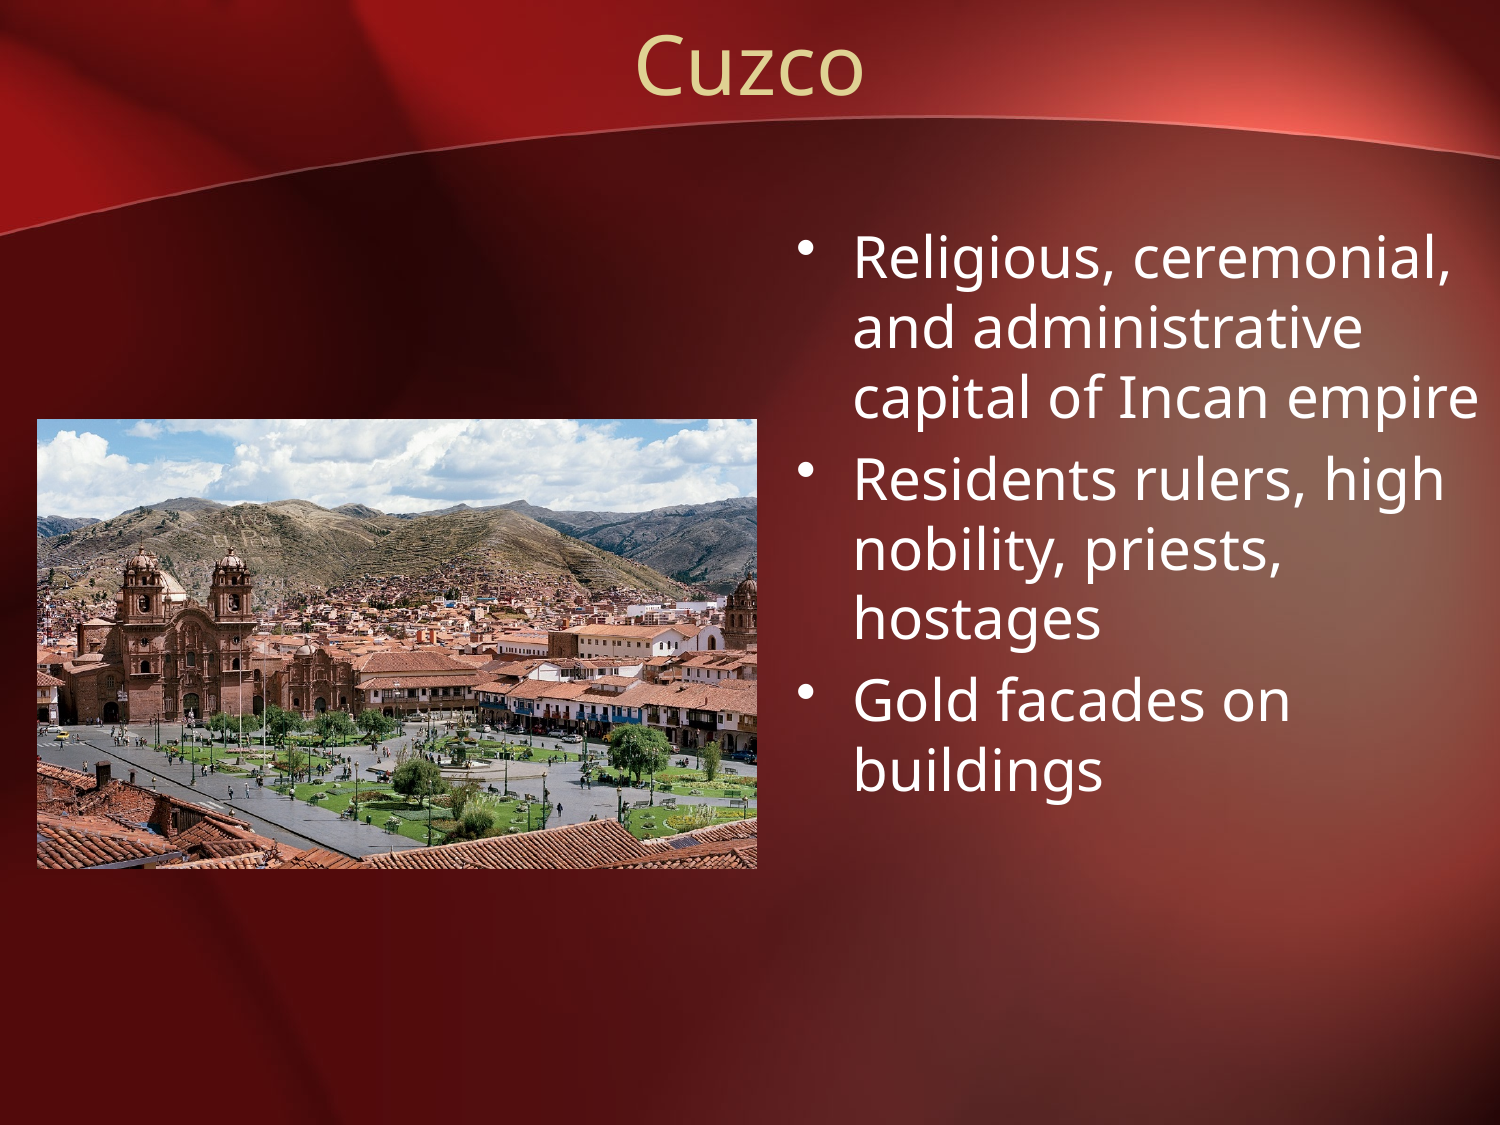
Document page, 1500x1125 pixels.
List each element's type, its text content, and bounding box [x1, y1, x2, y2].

list Religious, ceremonial, and administrative capital of Incan empire Residents rulers, high nobility, priests, hostages Gold facades on buildings [780, 212, 1500, 1076]
title Cuzco [0, 0, 1500, 126]
picture [0, 126, 1500, 1125]
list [37, 418, 757, 869]
